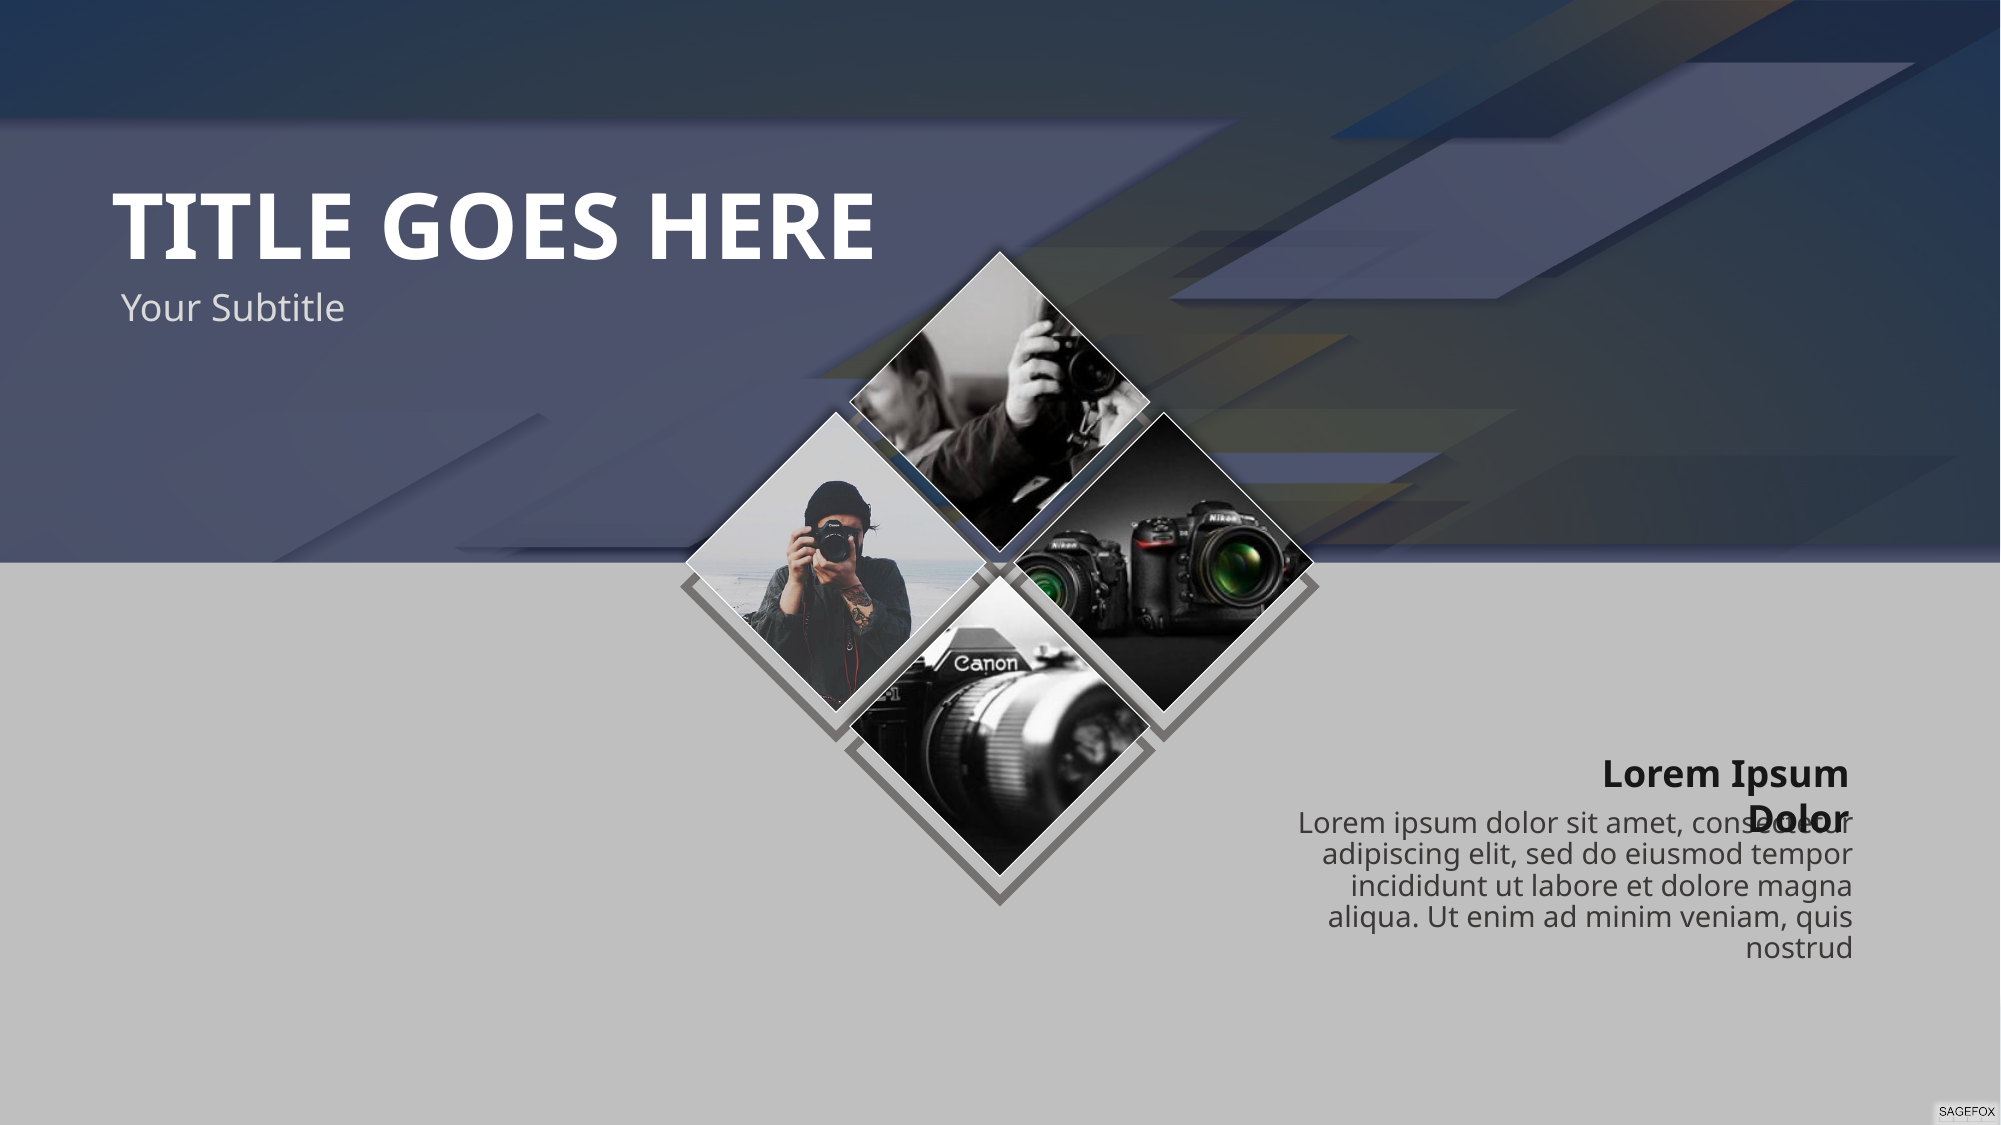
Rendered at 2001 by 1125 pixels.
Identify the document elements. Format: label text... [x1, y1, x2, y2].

text_box Your Subtitle [106, 276, 363, 336]
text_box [1013, 412, 1314, 737]
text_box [849, 576, 1150, 901]
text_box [849, 252, 1150, 576]
text_box TITLE GOES HERE [96, 160, 1000, 285]
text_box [686, 412, 987, 737]
picture [1936, 1106, 1997, 1123]
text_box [1287, 742, 1865, 945]
text_box [0, 561, 2000, 1125]
